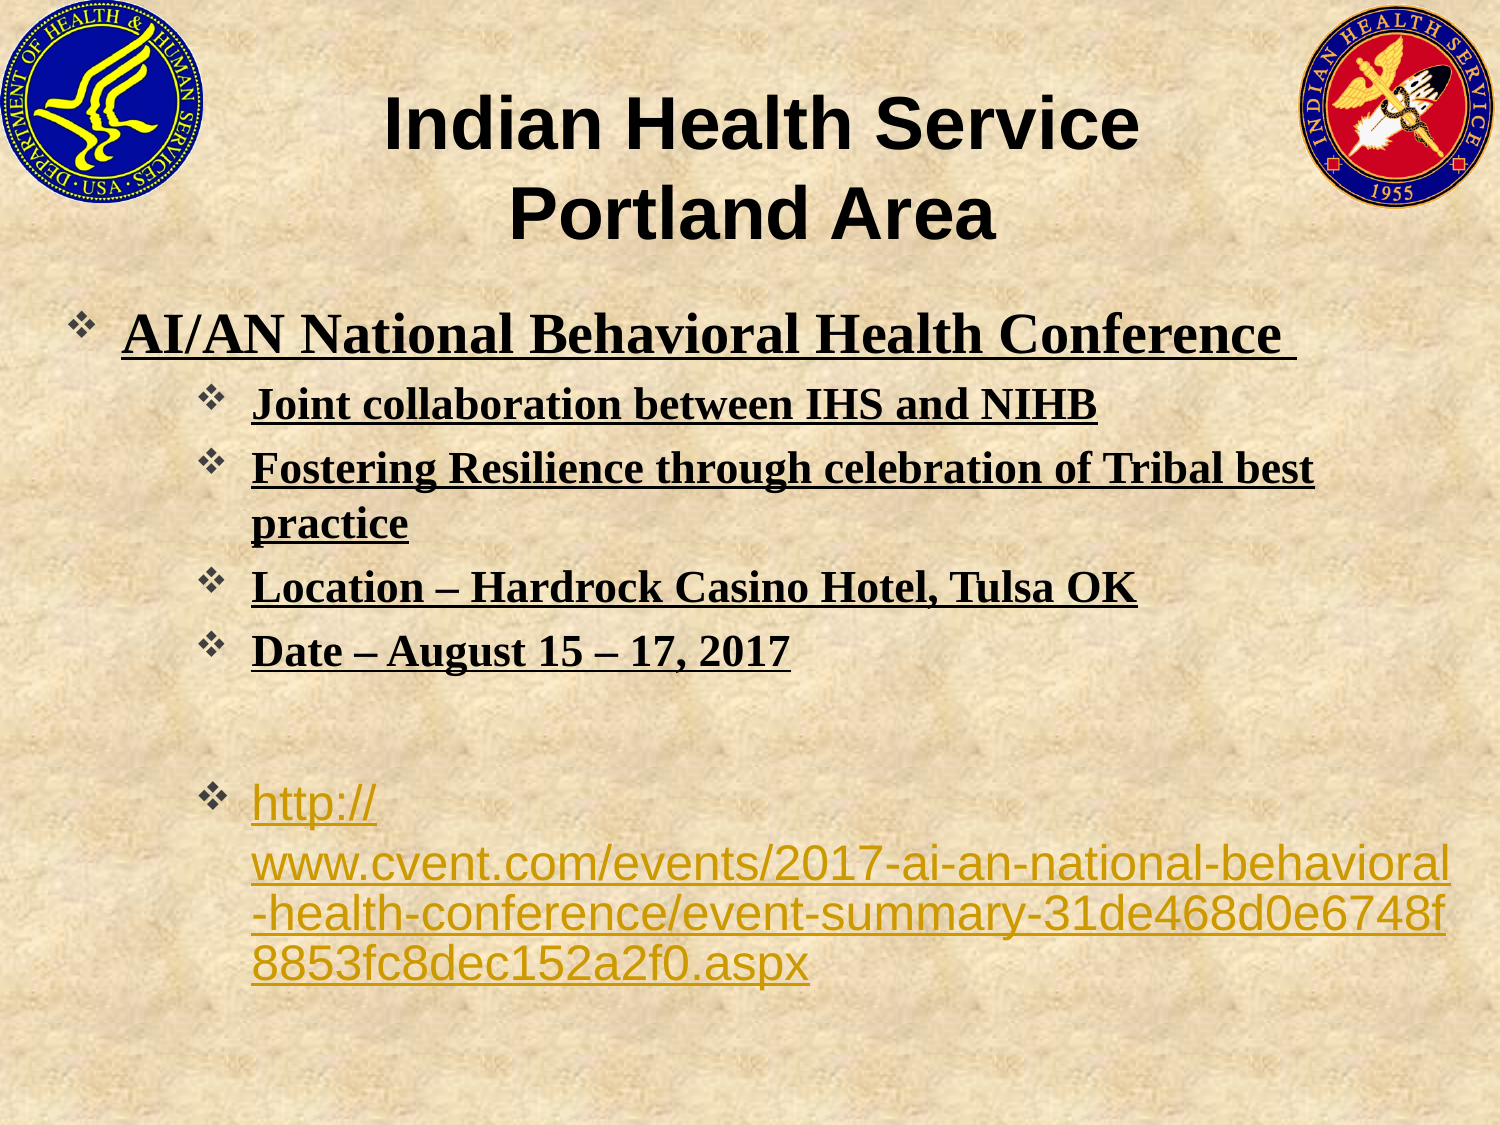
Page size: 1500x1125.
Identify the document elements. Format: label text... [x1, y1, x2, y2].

picture [0, 0, 1500, 1125]
text_box Indian Health Service Portland Area [369, 66, 1158, 262]
title [143, 24, 1281, 268]
list AI/AN National Behavioral Health Conference Joint collaboration between IHS and NIHB Fostering Resilience through celebration of Tribal best practice Location – Hardrock Casino Hotel, Tulsa OK Date – August 15 – 17, 2017 http://www.cvent.com/events/2017-ai-an-national-behavioral-health-conference/event-summary-31de468d0e6748f8853fc8dec152a2f0.aspx [50, 287, 1475, 1088]
